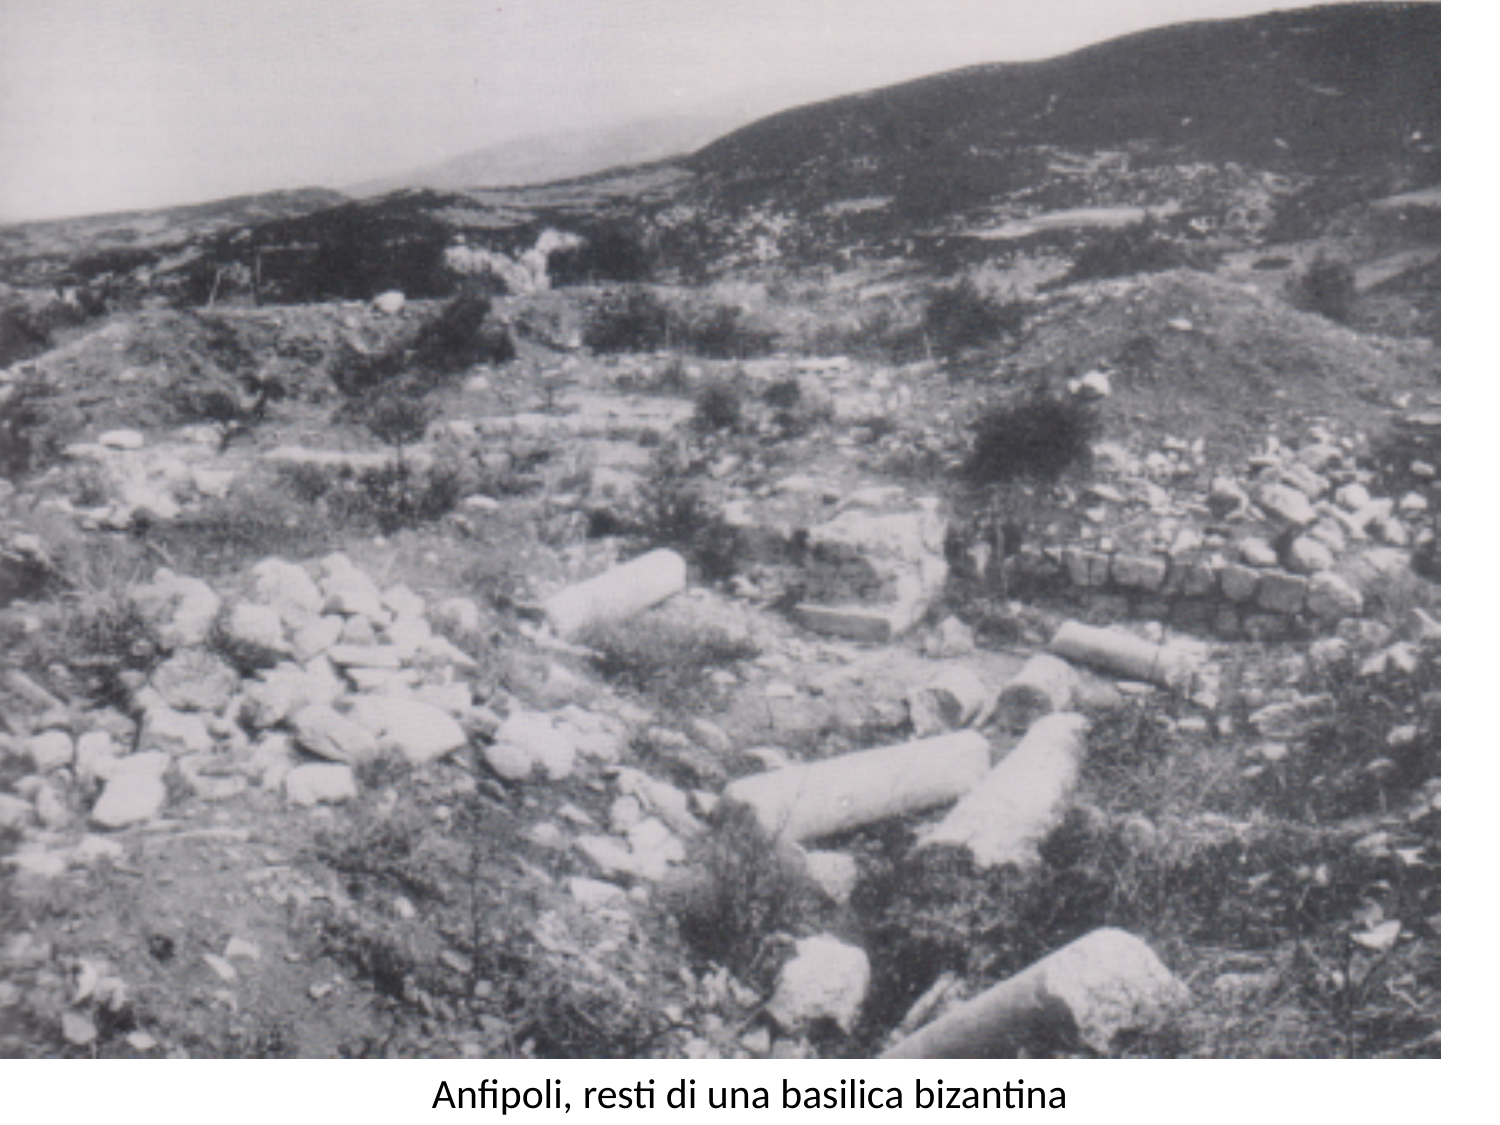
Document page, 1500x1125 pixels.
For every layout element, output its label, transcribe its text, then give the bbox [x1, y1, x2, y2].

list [0, 0, 1441, 1059]
title Anfipoli, resti di una basilica bizantina [75, 1067, 1425, 1125]
